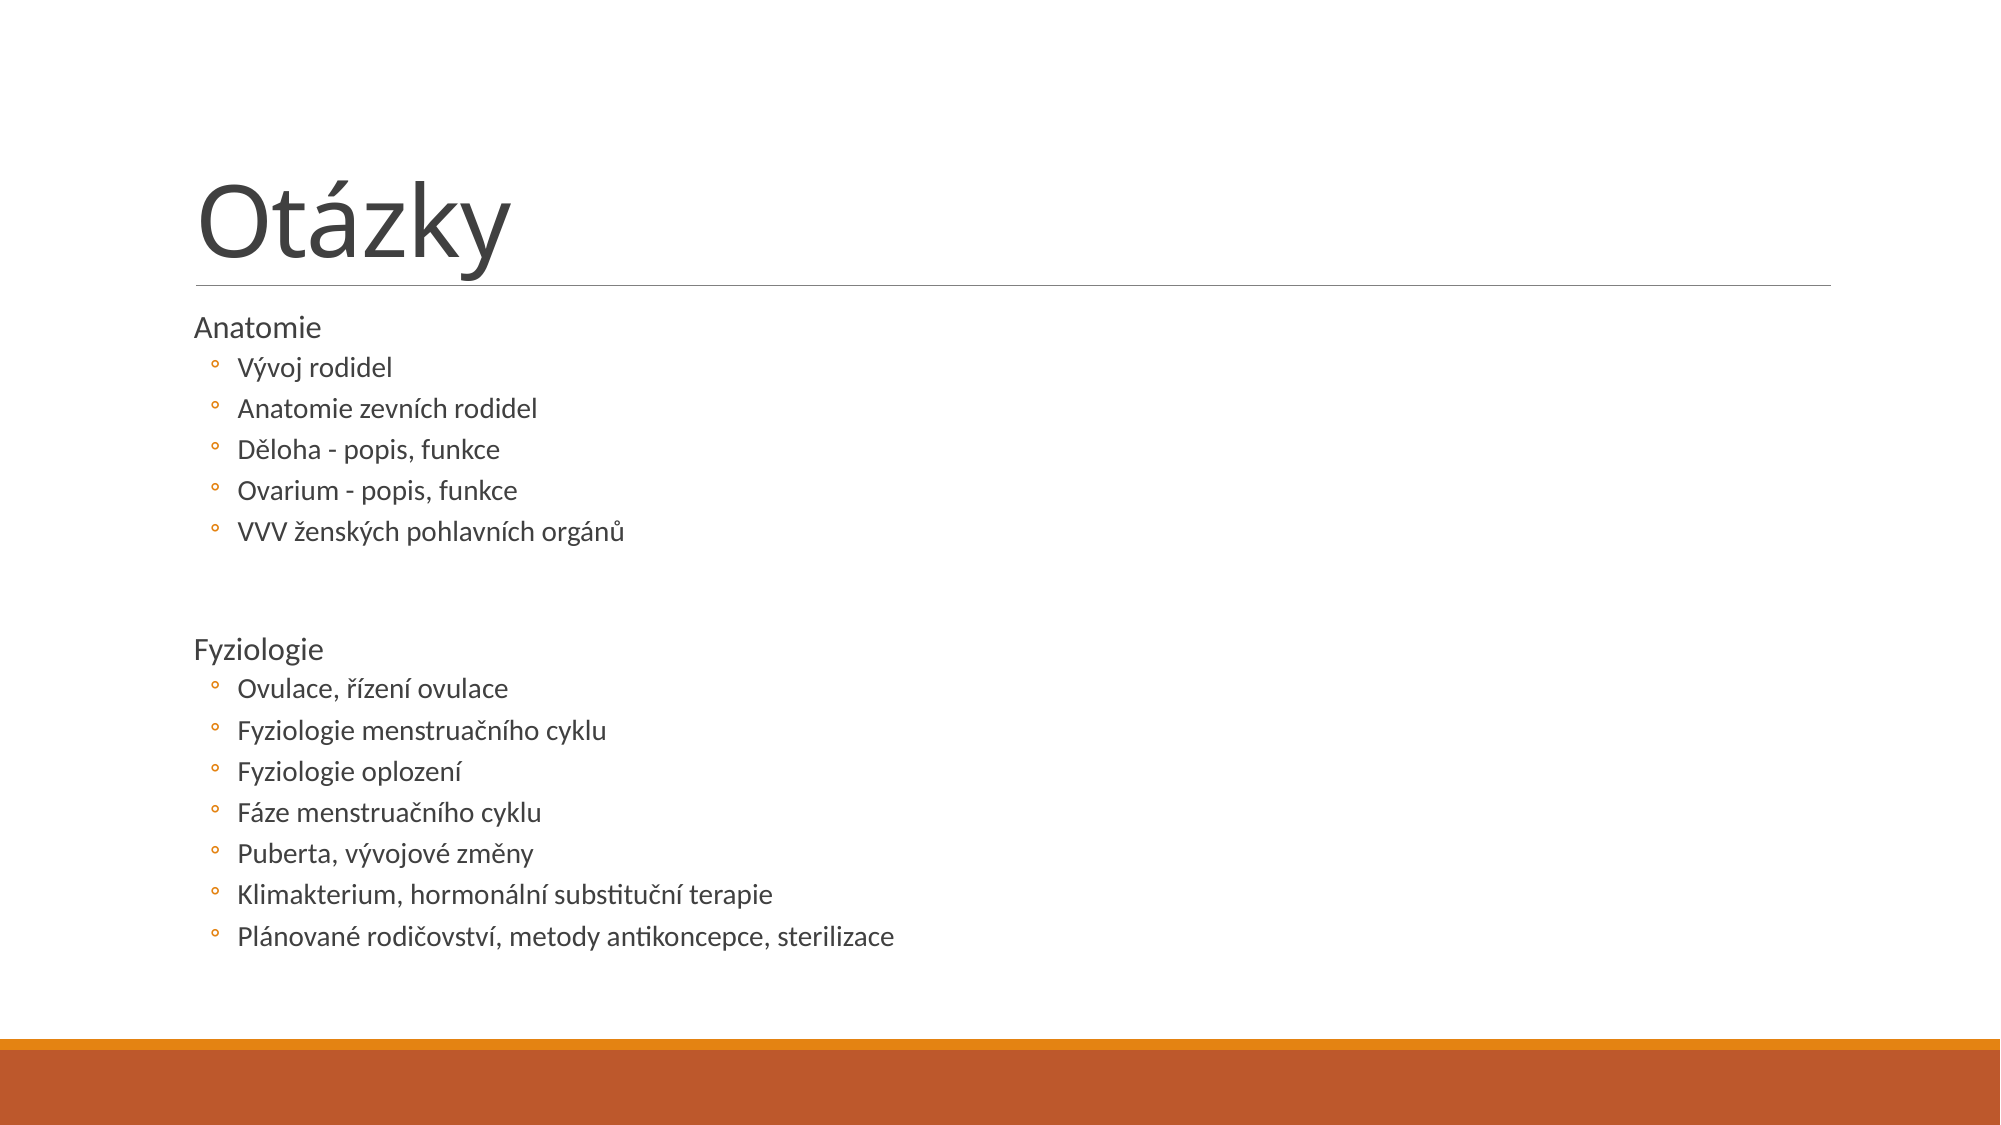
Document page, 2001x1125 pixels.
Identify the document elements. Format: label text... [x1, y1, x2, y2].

title Otázky [180, 47, 1830, 285]
list Anatomie Vývoj rodidel Anatomie zevních rodidel Děloha - popis, funkce Ovarium - popis, funkce VVV ženských pohlavních orgánů Fyziologie Ovulace, řízení ovulace Fyziologie menstruačního cyklu Fyziologie oplození Fáze menstruačního cyklu Puberta, vývojové změny Klimakterium, hormonální substituční terapie Plánované rodičovství, metody antikoncepce, sterilizace [180, 302, 1830, 963]
